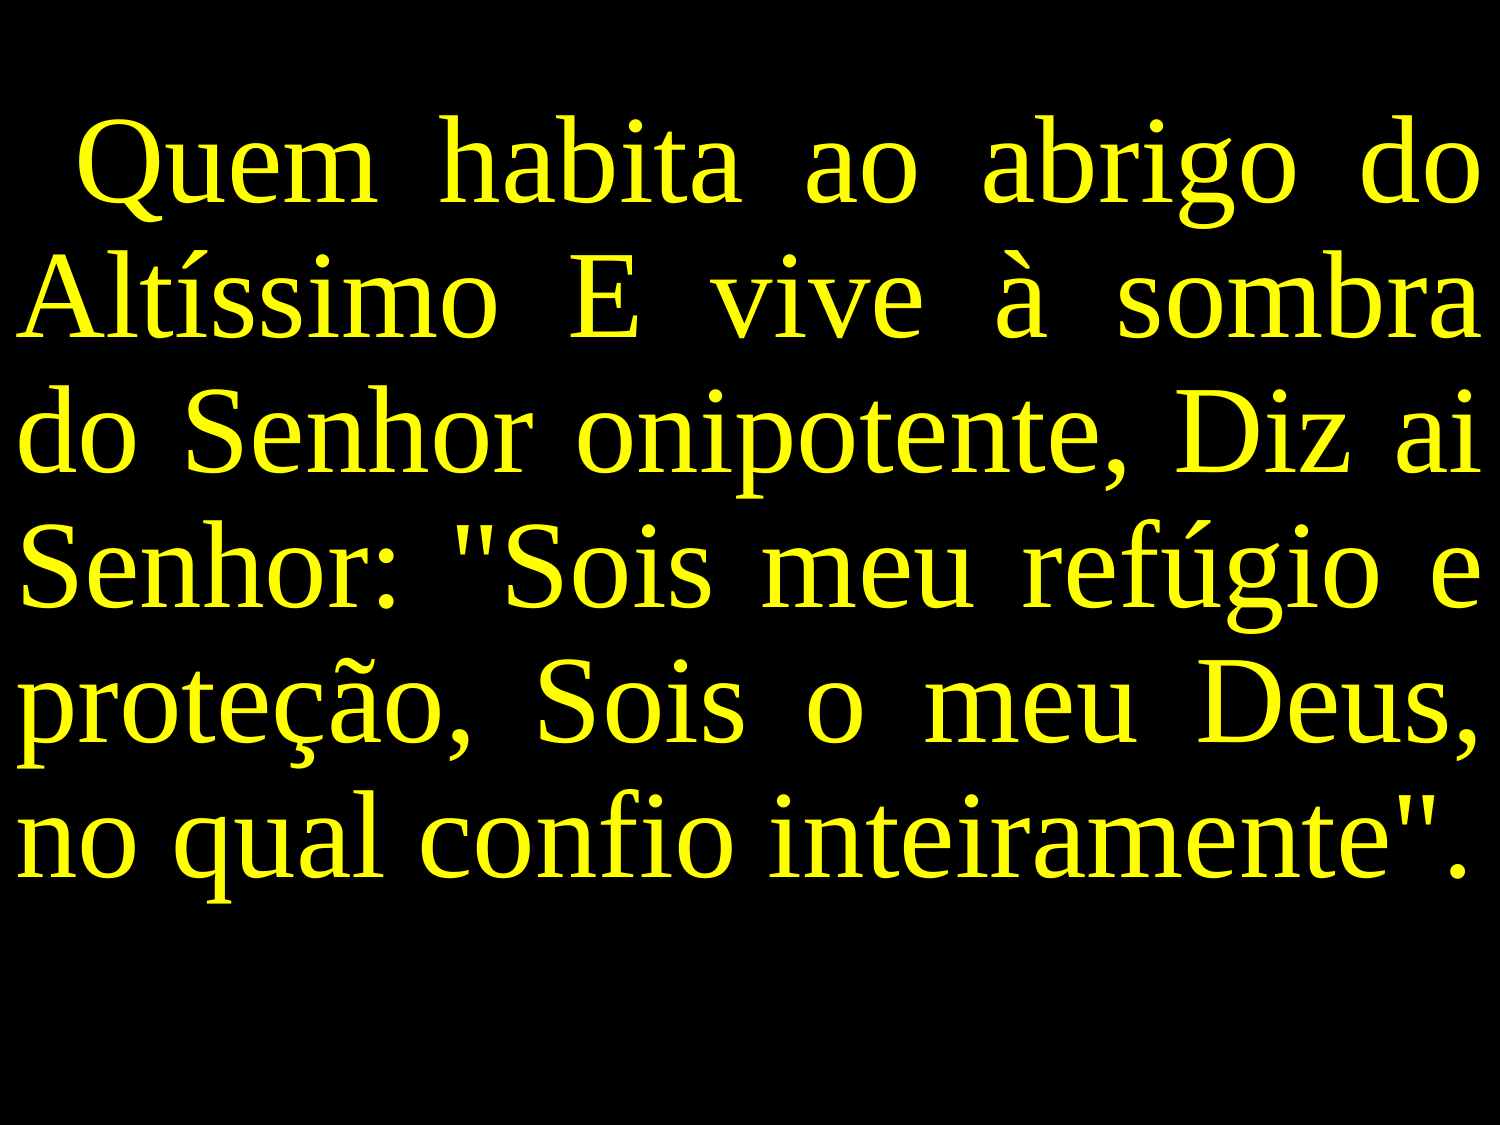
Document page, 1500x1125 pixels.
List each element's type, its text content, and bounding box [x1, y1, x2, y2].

list Quem habita ao abrigo do Altíssimo E vive à sombra do Senhor onipotente, Diz ai Senhor: "Sois meu refúgio e proteção, Sois o meu Deus, no qual confio inteiramente". [0, 87, 1500, 929]
